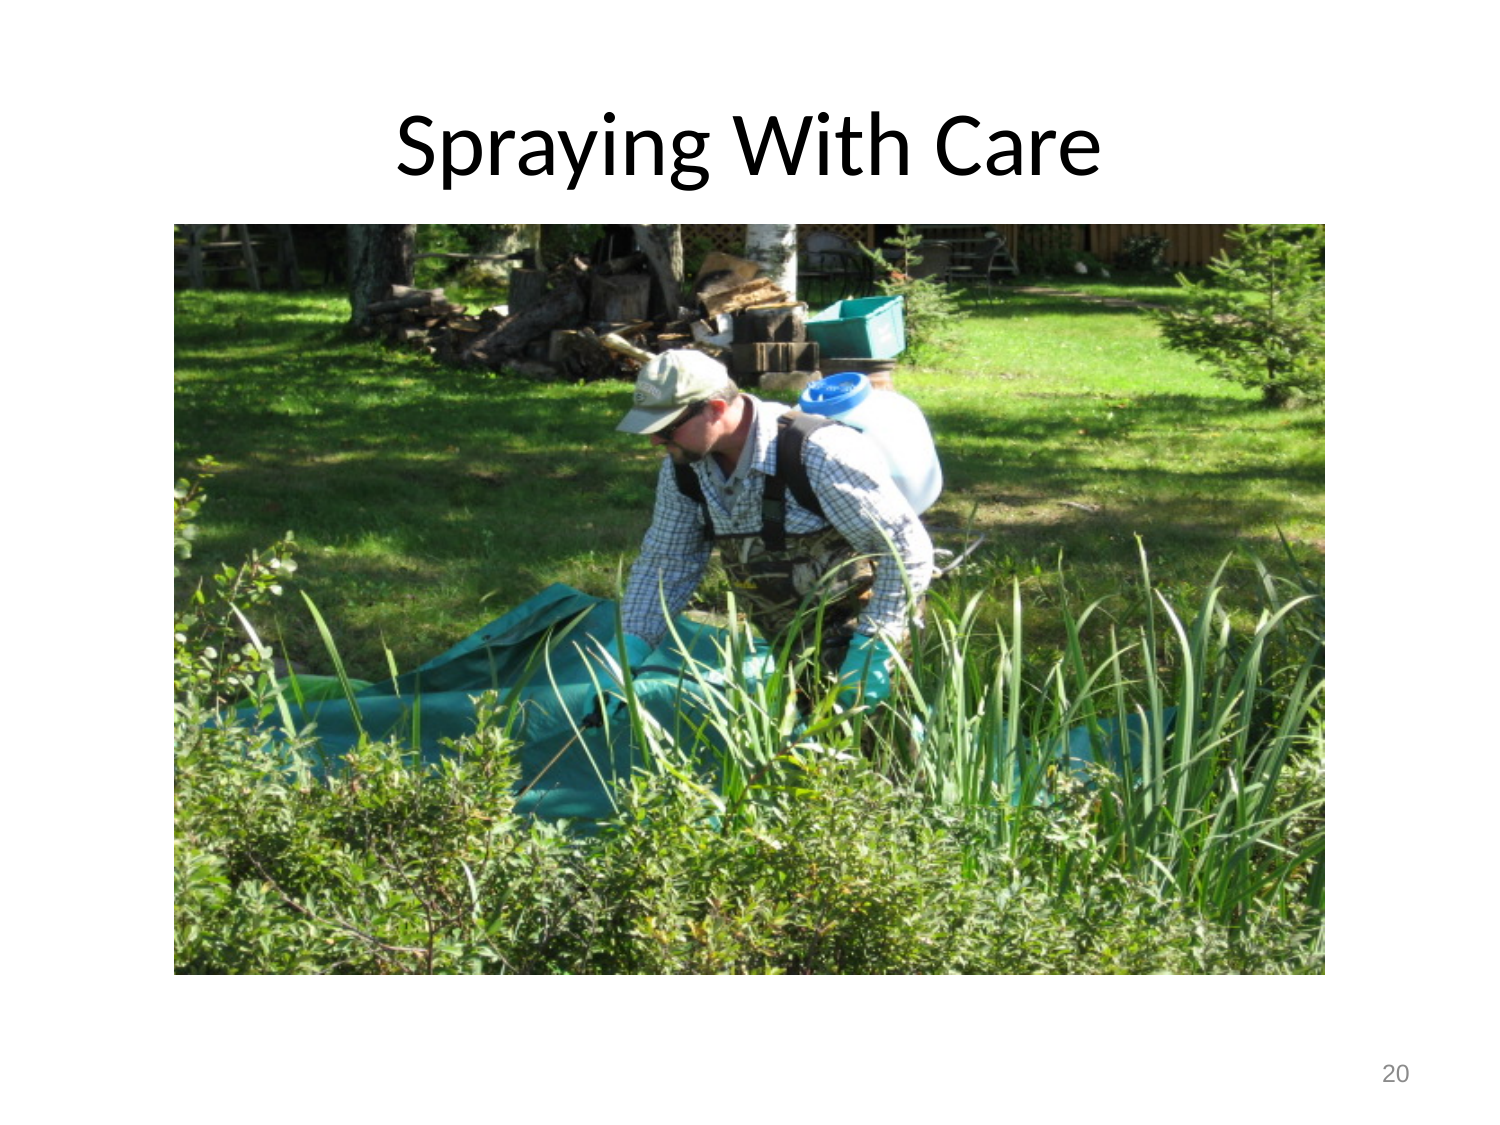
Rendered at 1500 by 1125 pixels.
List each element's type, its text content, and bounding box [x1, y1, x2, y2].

title Spraying With Care [75, 45, 1425, 233]
slide_number 20 [1074, 1042, 1425, 1103]
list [174, 224, 1326, 976]
